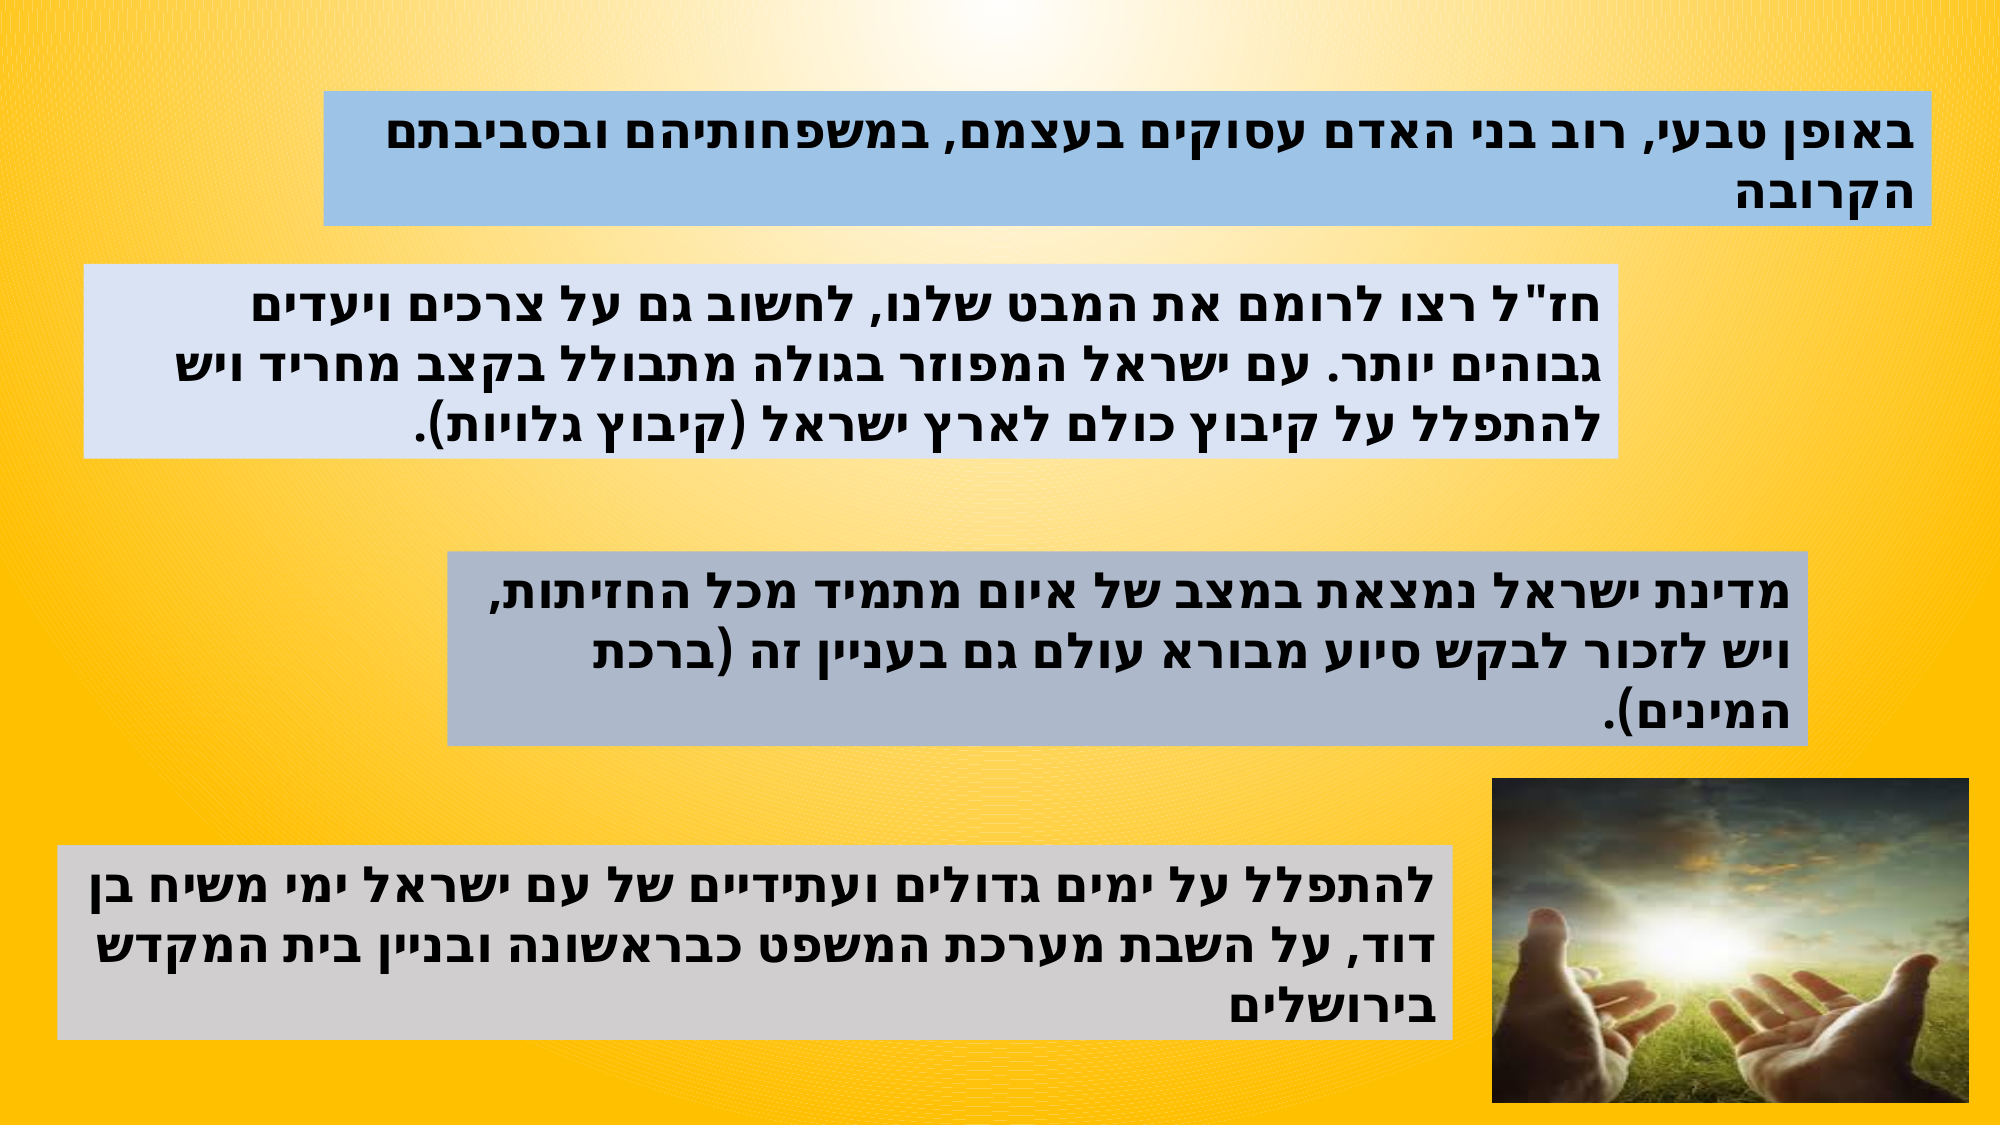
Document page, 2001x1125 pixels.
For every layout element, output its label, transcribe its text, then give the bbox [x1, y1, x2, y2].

text_box מדינת ישראל נמצאת במצב של איום מתמיד מכל החזיתות, ויש לזכור לבקש סיוע מבורא עולם גם בעניין זה (ברכת המינים). [447, 551, 1808, 747]
picture [1491, 778, 1969, 1103]
text_box להתפלל על ימים גדולים ועתידיים של עם ישראל ימי משיח בן דוד, על השבת מערכת המשפט כבראשונה ובניין בית המקדש בירושלים [57, 845, 1453, 1040]
text_box חז"ל רצו לרומם את המבט שלנו, לחשוב גם על צרכים ויעדים גבוהים יותר. עם ישראל המפוזר בגולה מתבולל בקצב מחריד ויש להתפלל על קיבוץ כולם לארץ ישראל (קיבוץ גלויות). [83, 263, 1619, 459]
text_box באופן טבעי, רוב בני האדם עסוקים בעצמם, במשפחותיהם ובסביבתם הקרובה [323, 91, 1932, 226]
